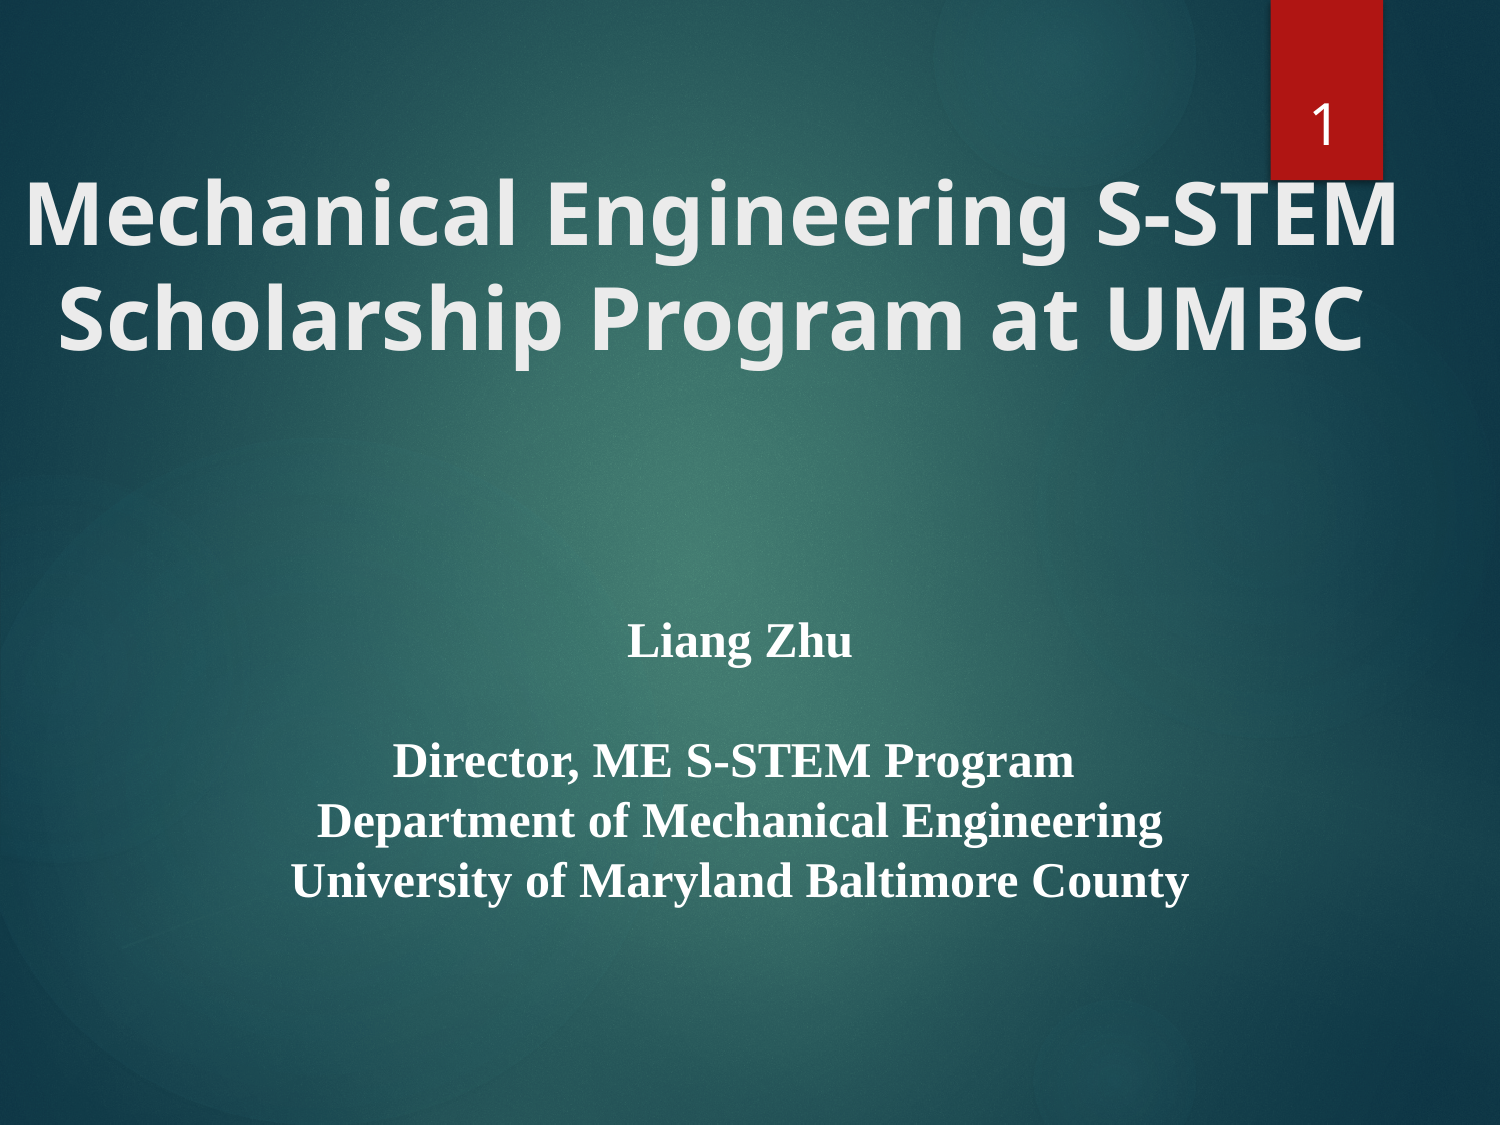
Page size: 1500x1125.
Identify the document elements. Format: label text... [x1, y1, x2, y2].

slide_number 1 [1273, 48, 1378, 149]
title Mechanical Engineering S-STEM Scholarship Program at UMBC [0, 149, 1425, 575]
text_box Liang Zhu Director, ME S-STEM Program Department of Mechanical Engineering University of Maryland Baltimore County [275, 599, 1205, 915]
